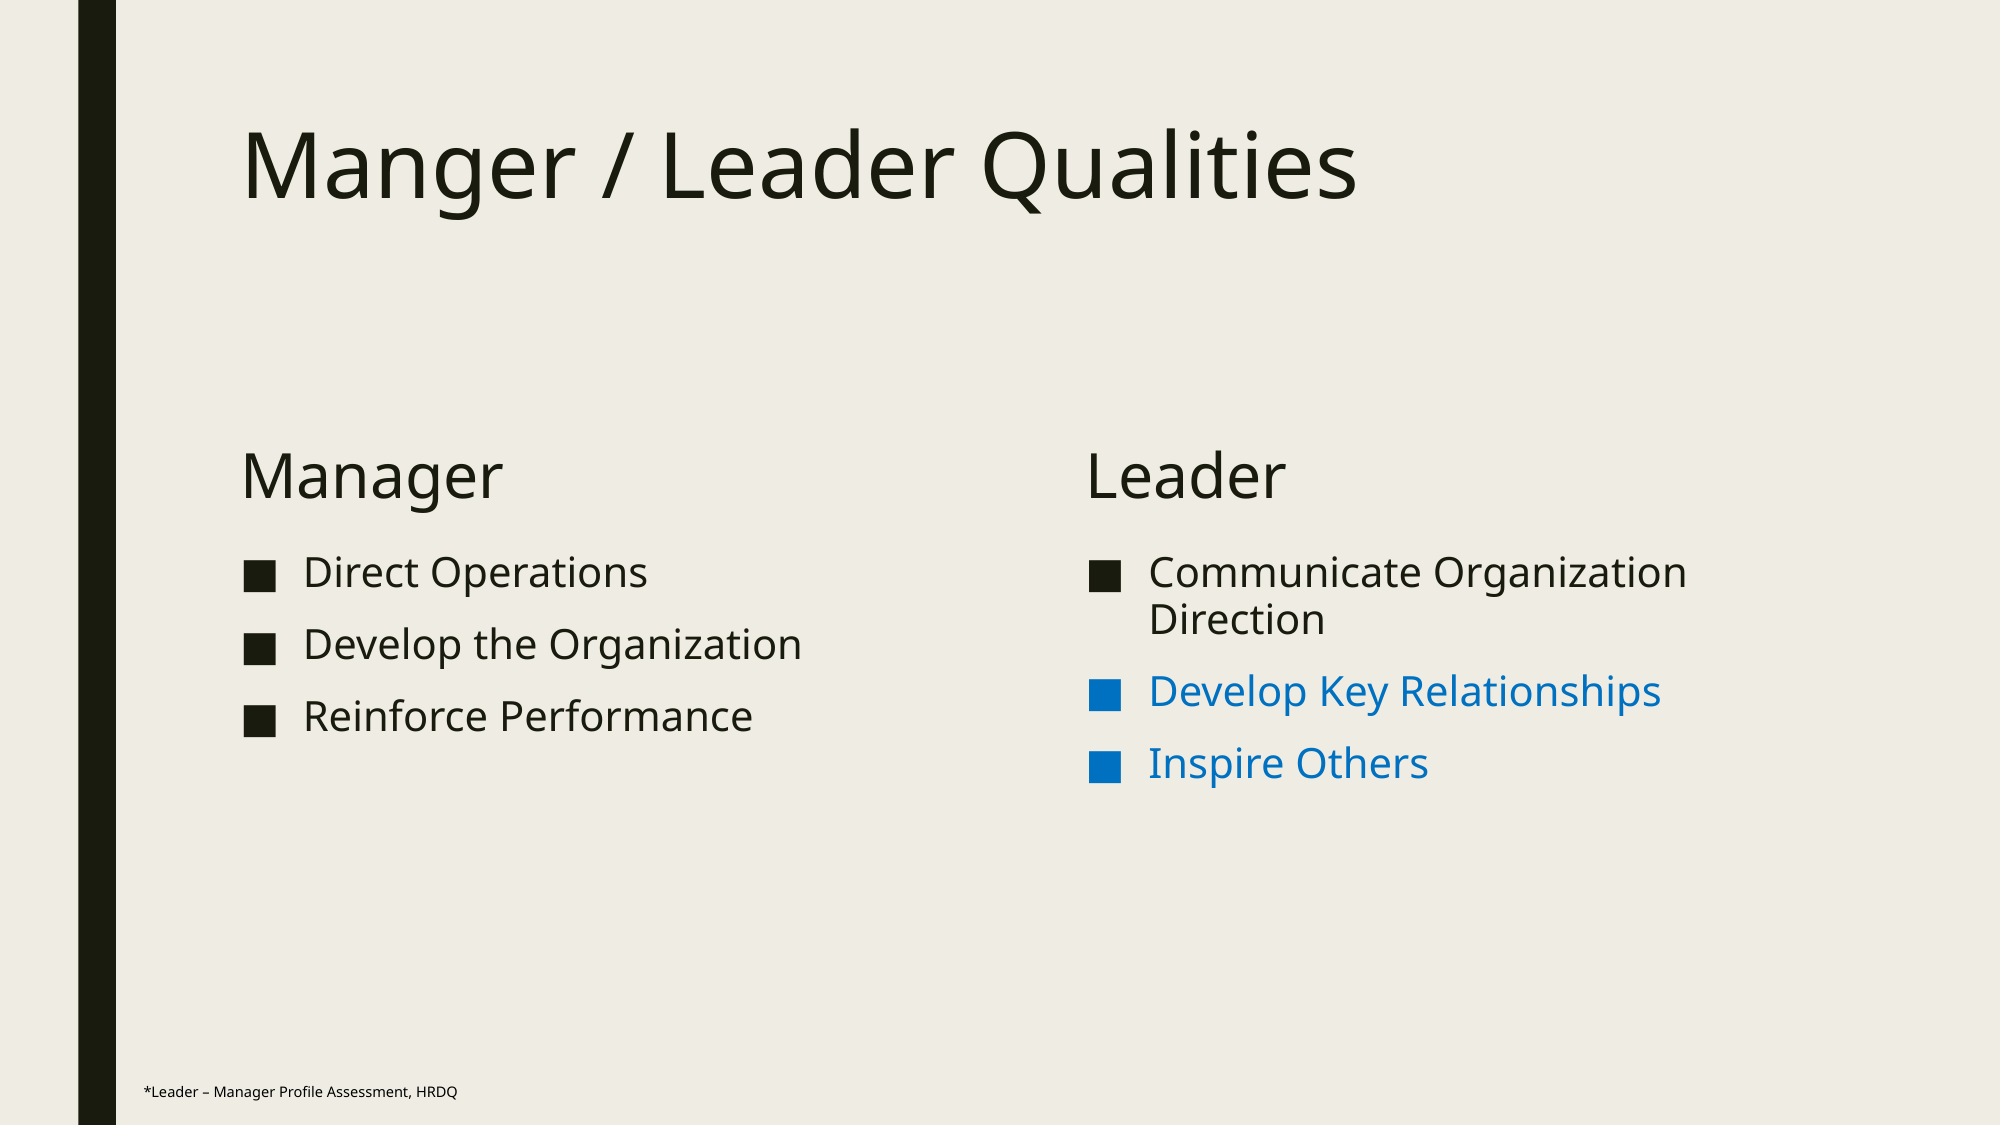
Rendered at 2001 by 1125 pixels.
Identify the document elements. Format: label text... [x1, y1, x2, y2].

list Leader [1070, 383, 1800, 520]
list Direct Operations Develop the Organization Reinforce Performance [225, 542, 954, 963]
list Communicate Organization Direction Develop Key Relationships Inspire Others [1070, 542, 1800, 963]
list Manager [225, 383, 954, 520]
title Manger / Leader Qualities [225, 112, 1800, 357]
text_box *Leader – Manager Profile Assessment, HRDQ [128, 1075, 903, 1108]
